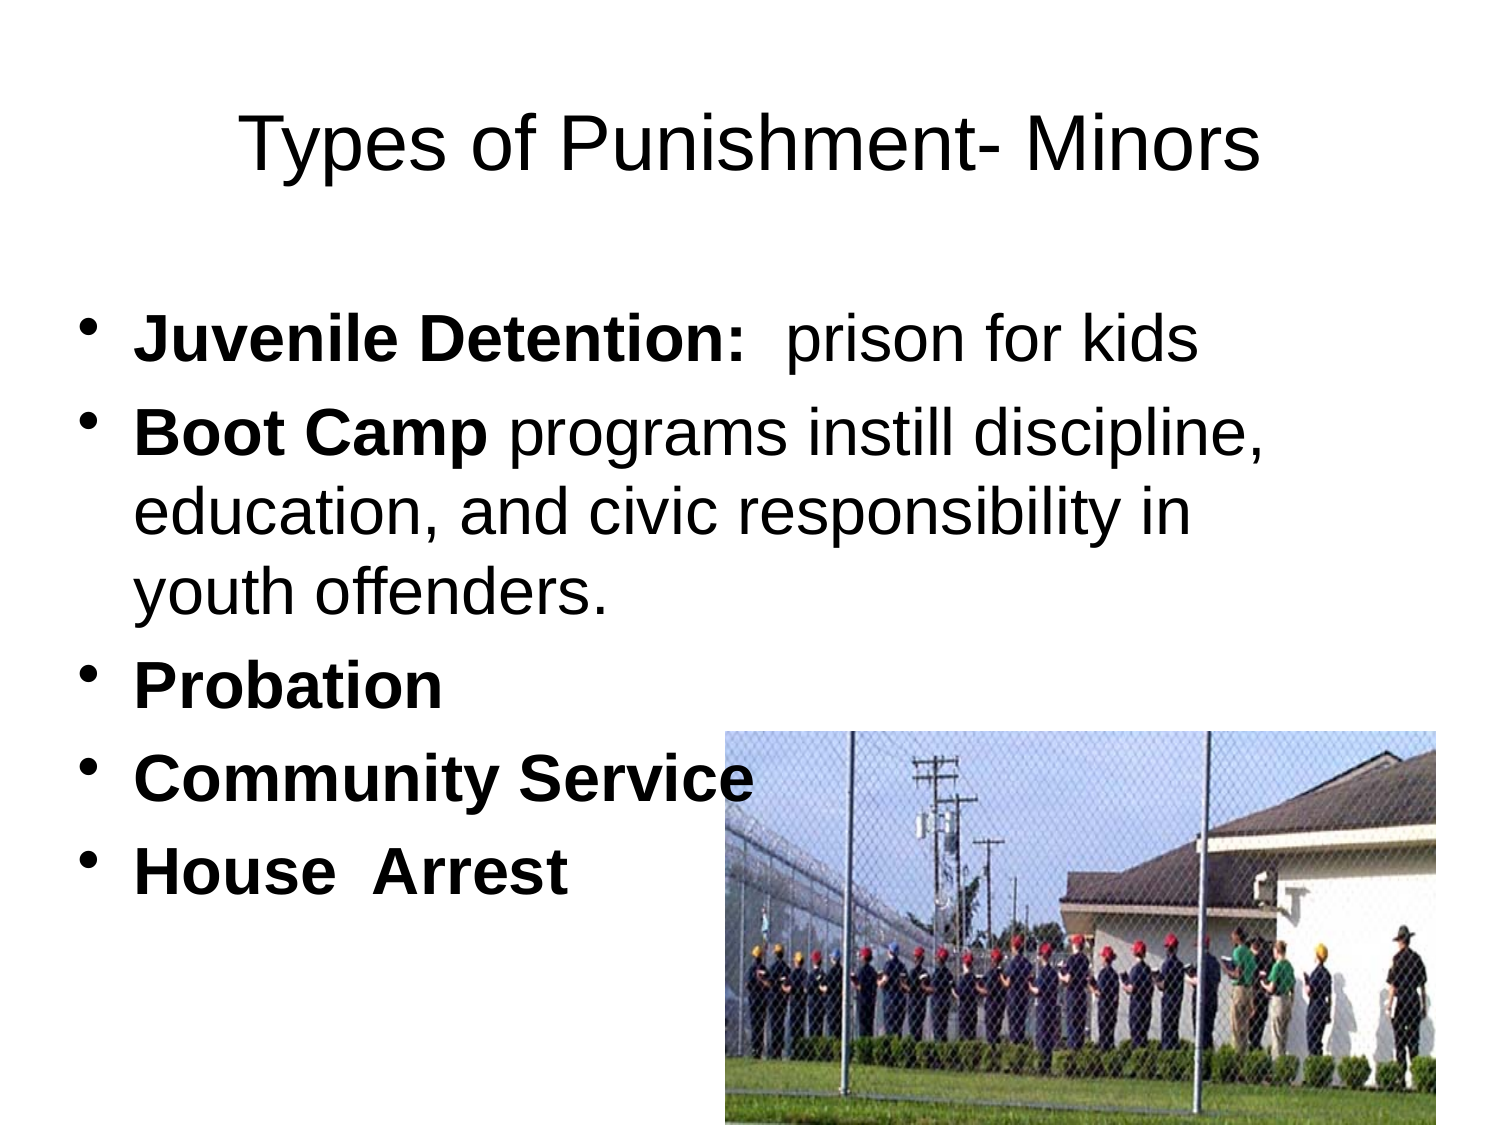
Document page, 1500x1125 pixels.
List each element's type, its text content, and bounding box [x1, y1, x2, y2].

list Juvenile Detention: prison for kids Boot Camp programs instill discipline, education, and civic responsibility in youth offenders. Probation Community Service House Arrest [62, 287, 1351, 1031]
title Types of Punishment- Minors [74, 44, 1426, 233]
picture [724, 730, 1437, 1125]
